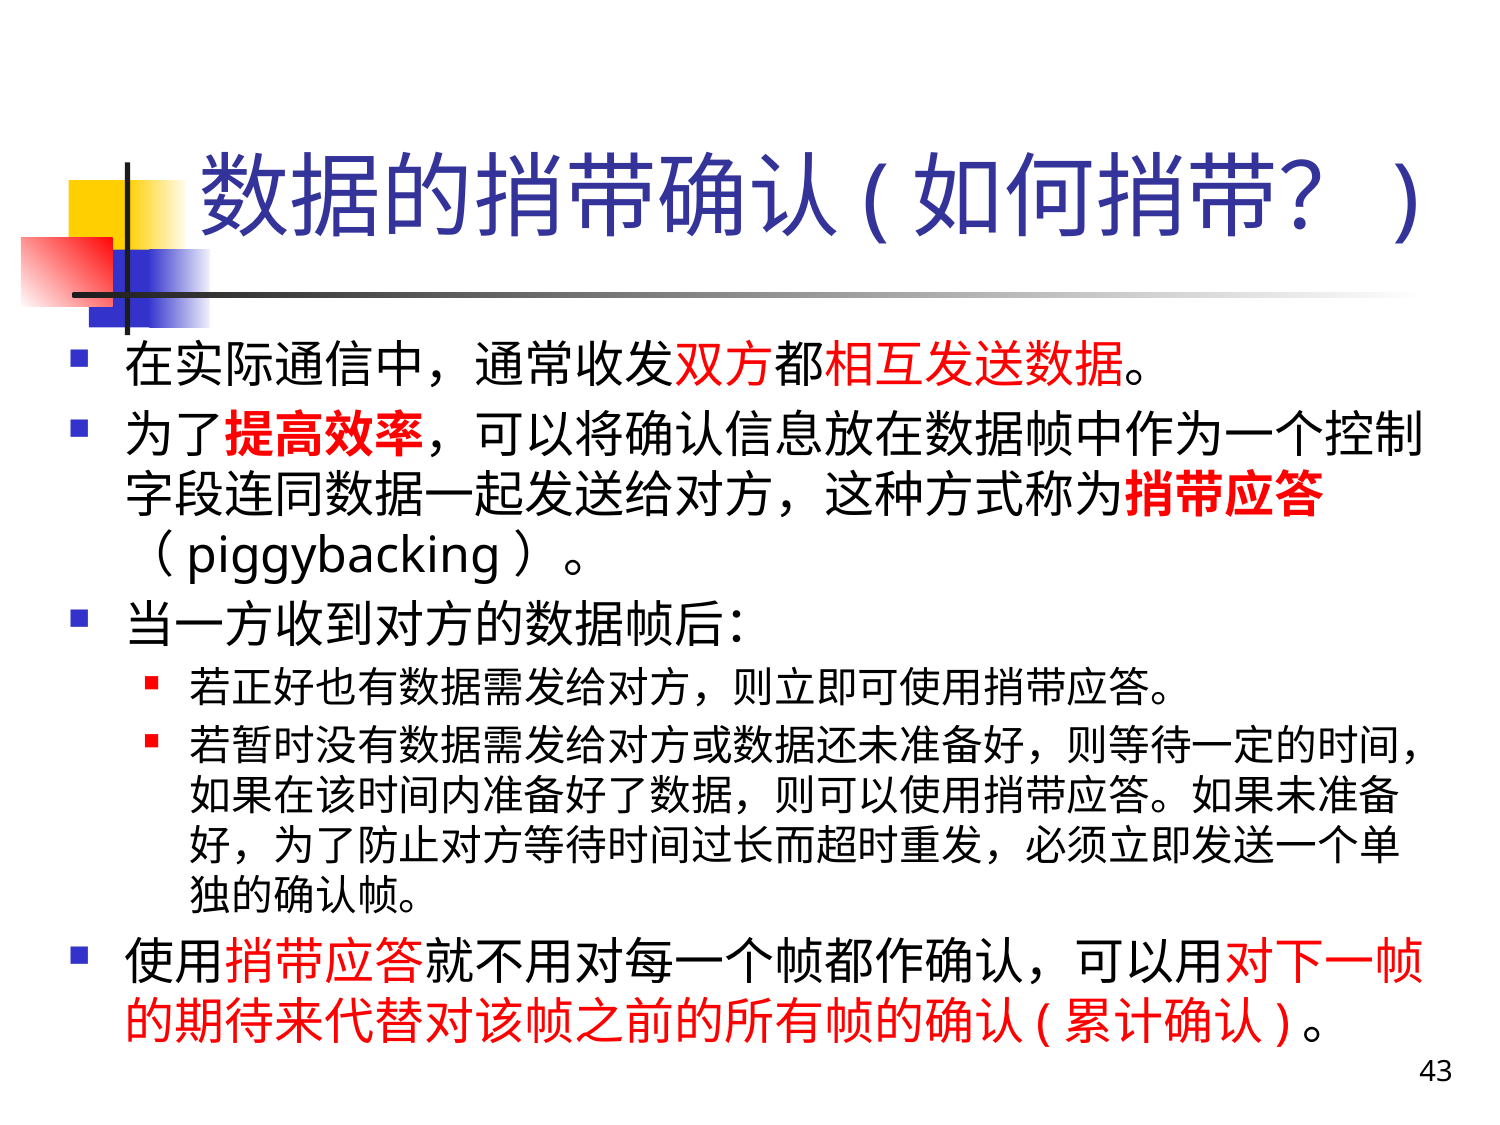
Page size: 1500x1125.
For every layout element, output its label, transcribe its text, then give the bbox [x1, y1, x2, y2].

slide_number 43 [1154, 1023, 1468, 1100]
title 数据的捎带确认(如何捎带？) [182, 18, 1459, 256]
list 在实际通信中，通常收发双方都相互发送数据。 为了提高效率，可以将确认信息放在数据帧中作为一个控制字段连同数据一起发送给对方，这种方式称为捎带应答（piggybacking）。 当一方收到对方的数据帧后： 若正好也有数据需发给对方，则立即可使用捎带应答。 若暂时没有数据需发给对方或数据还未准备好，则等待一定的时间，如果在该时间内准备好了数据，则可以使用捎带应答。如果未准备好，为了防止对方等待时间过长而超时重发，必须立即发送一个单独的确认帧。 使用捎带应答就不用对每一个帧都作确认，可以用对下一帧的期待来代替对该帧之前的所有帧的确认(累计确认)。 [52, 324, 1441, 1094]
